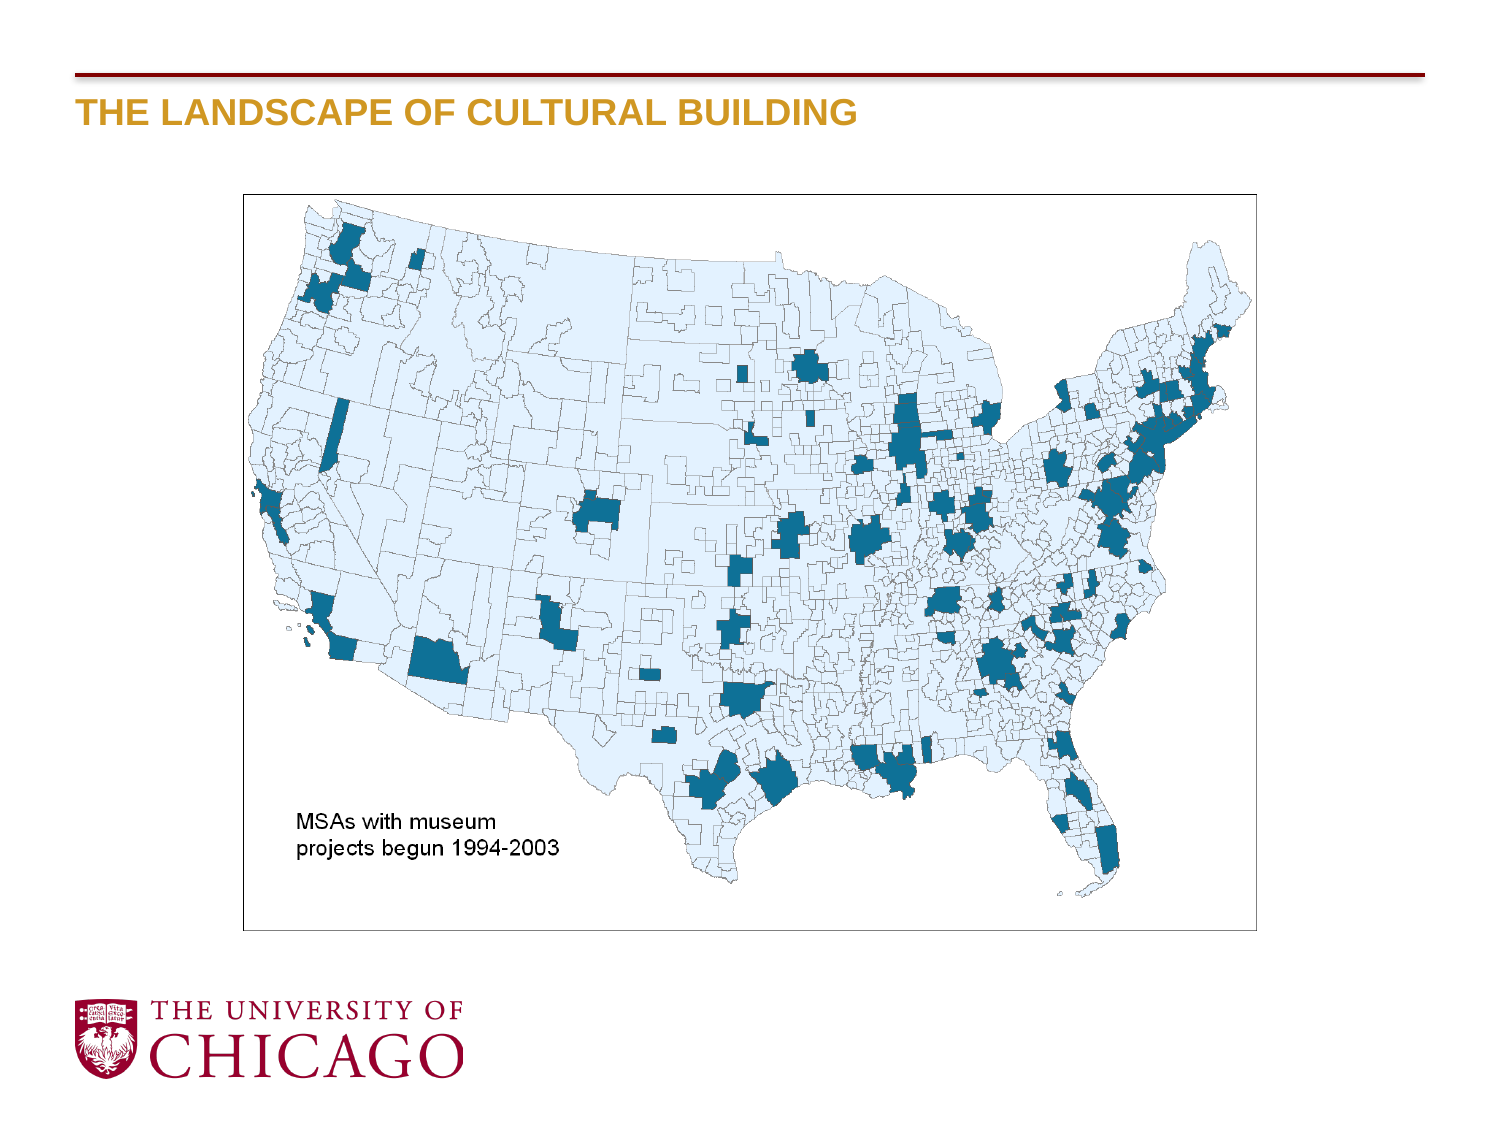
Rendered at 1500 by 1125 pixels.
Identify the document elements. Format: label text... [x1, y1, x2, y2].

picture [242, 193, 1258, 931]
text_box THE LANDSCAPE OF CULTURAL BUILDING [74, 87, 1425, 143]
picture [74, 999, 464, 1079]
